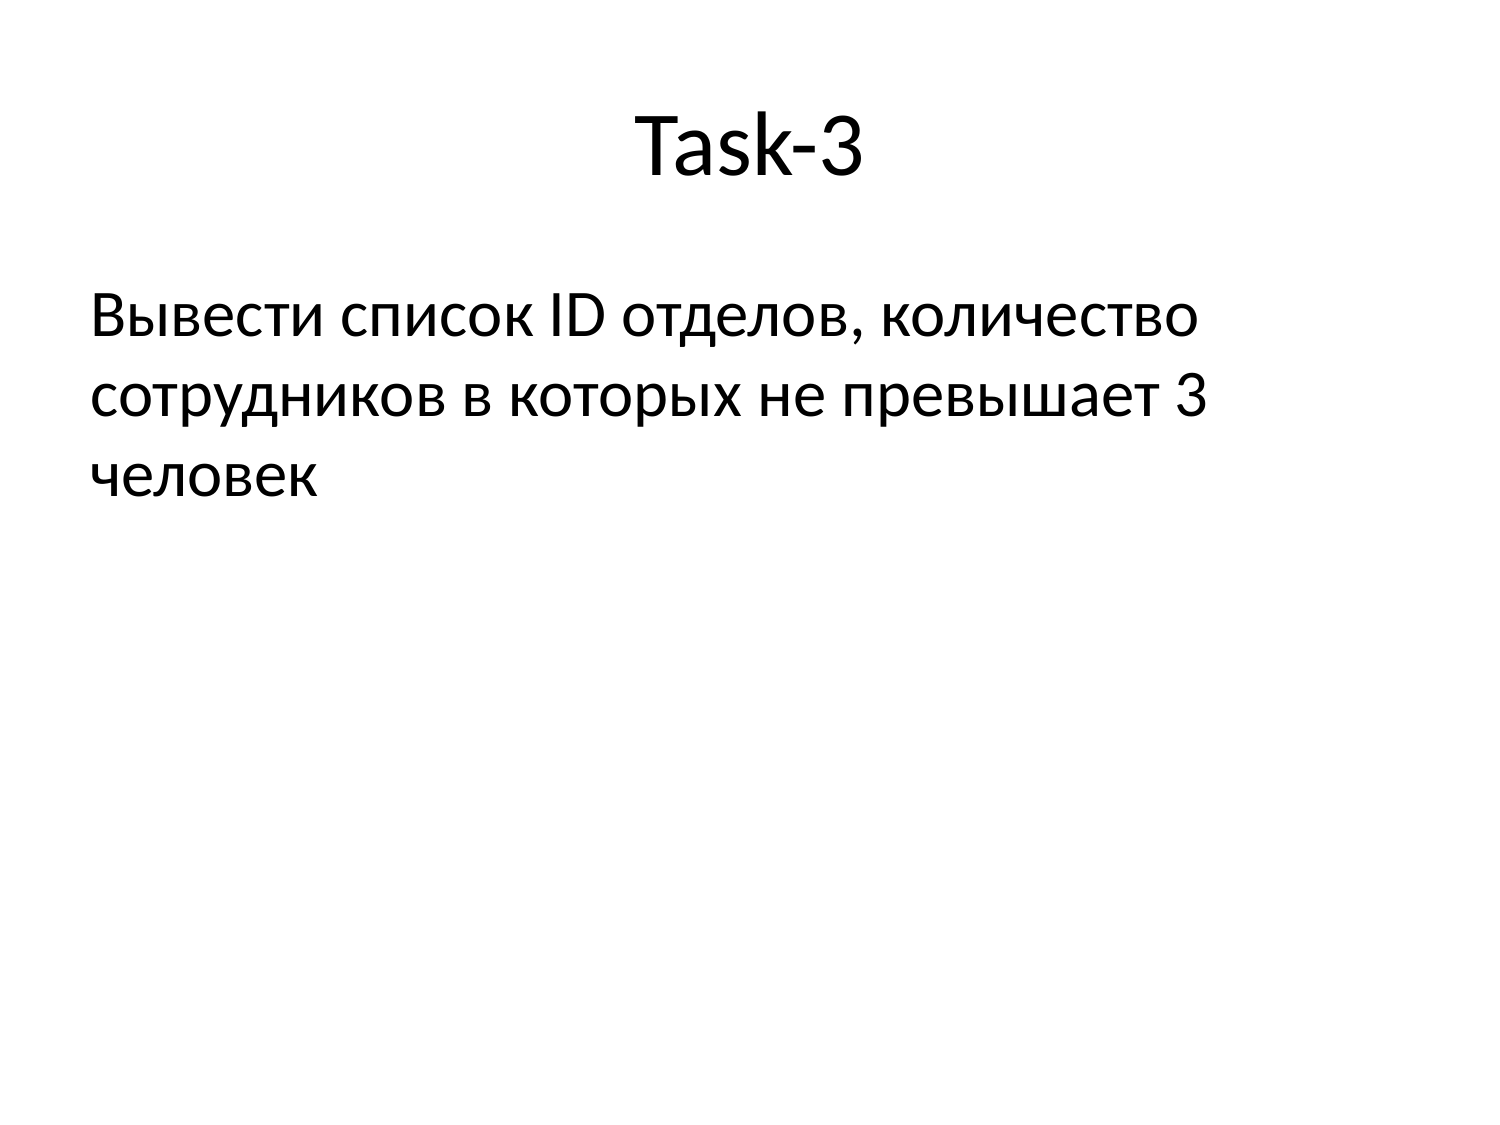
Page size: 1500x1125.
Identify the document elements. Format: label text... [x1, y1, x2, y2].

title Task-3 [75, 45, 1425, 233]
list Вывести список ID отделов, количество сотрудников в которых не превышает 3 человек [75, 262, 1425, 1005]
